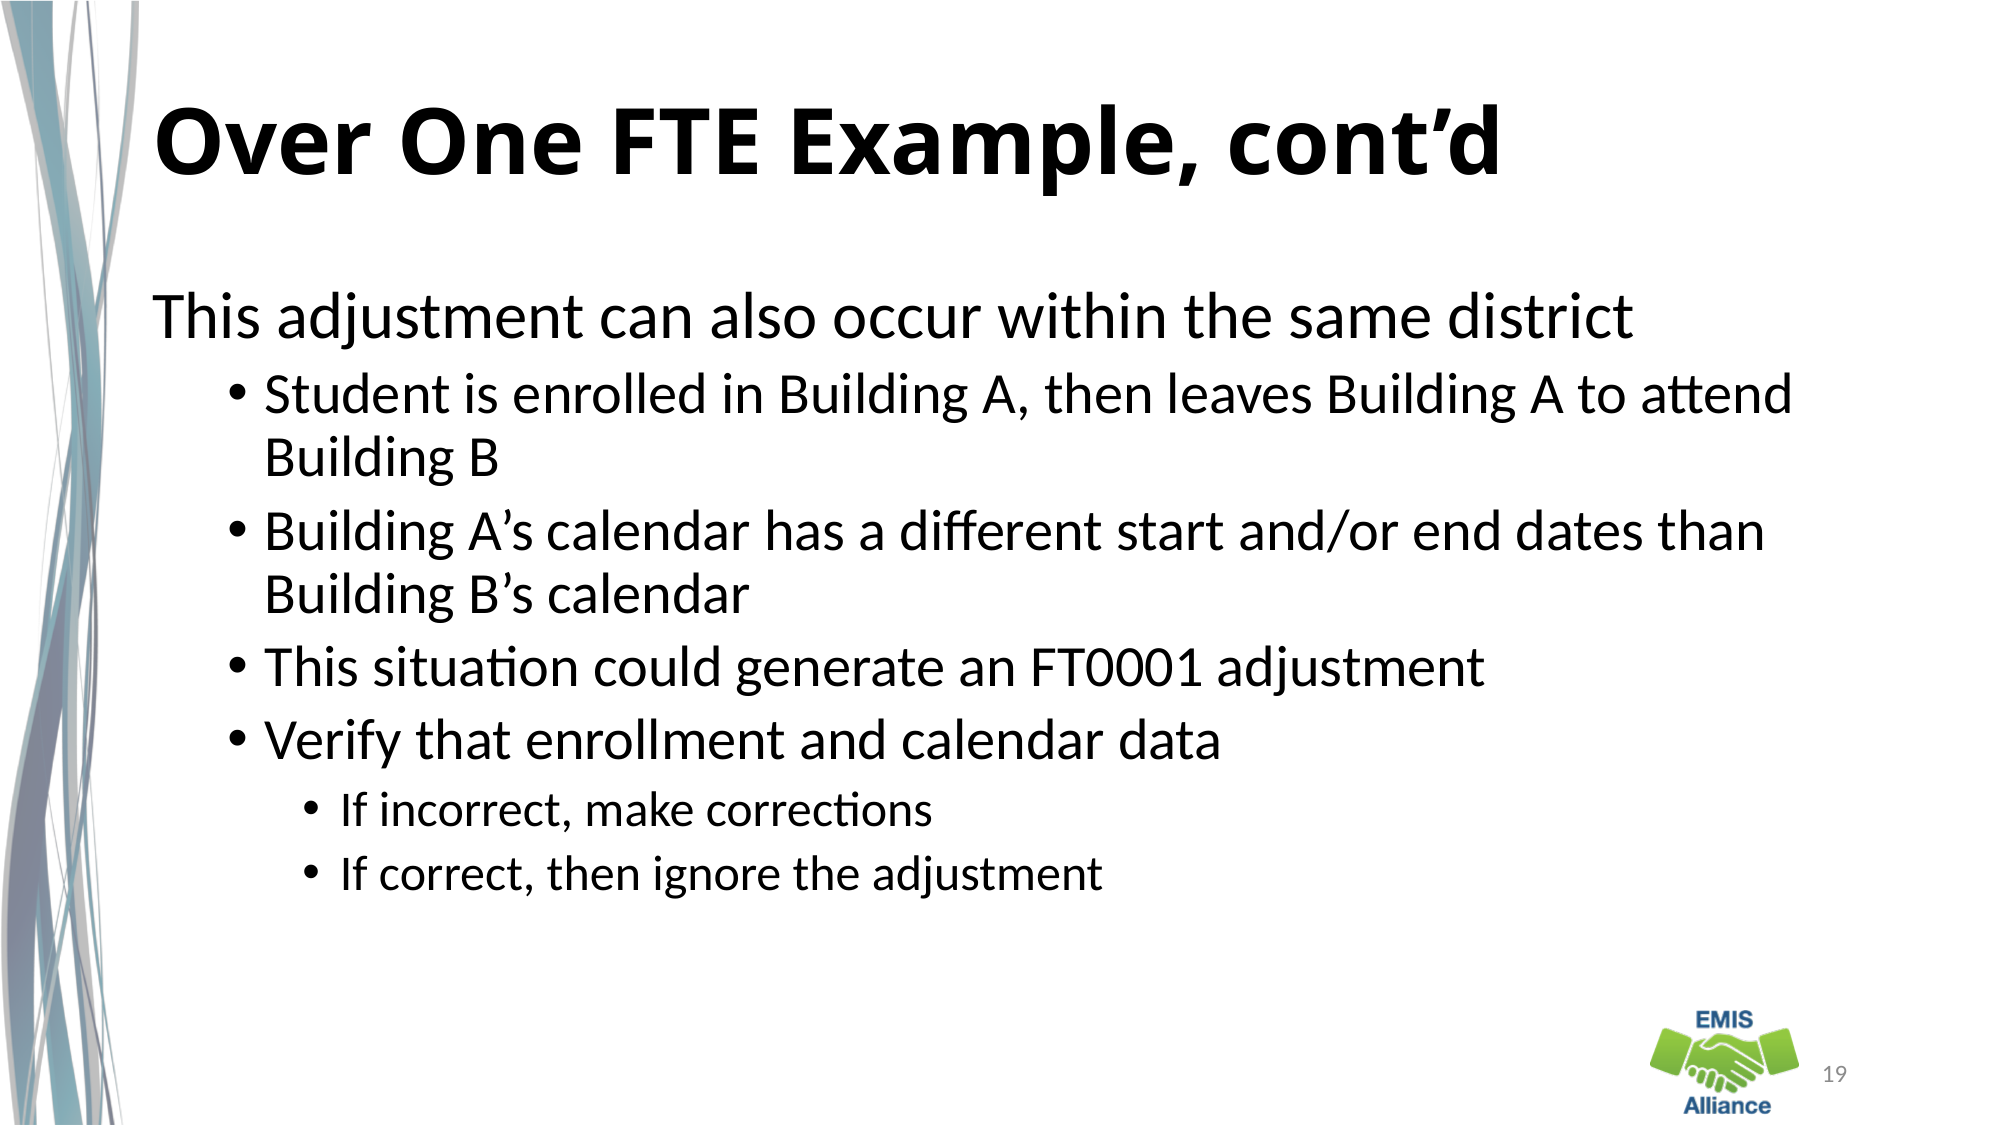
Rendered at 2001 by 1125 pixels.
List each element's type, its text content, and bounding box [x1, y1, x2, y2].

list This adjustment can also occur within the same district Student is enrolled in Building A, then leaves Building A to attend Building B Building A’s calendar has a different start and/or end dates than Building B’s calendar This situation could generate an FT0001 adjustment Verify that enrollment and calendar data If incorrect, make corrections If correct, then ignore the adjustment [137, 273, 1863, 999]
title Over One FTE Example, cont’d [137, 59, 1863, 230]
picture [1650, 1103, 1799, 1121]
slide_number 19 [1412, 1042, 1863, 1103]
picture [0, 2, 139, 1124]
picture [1650, 1003, 1799, 1042]
